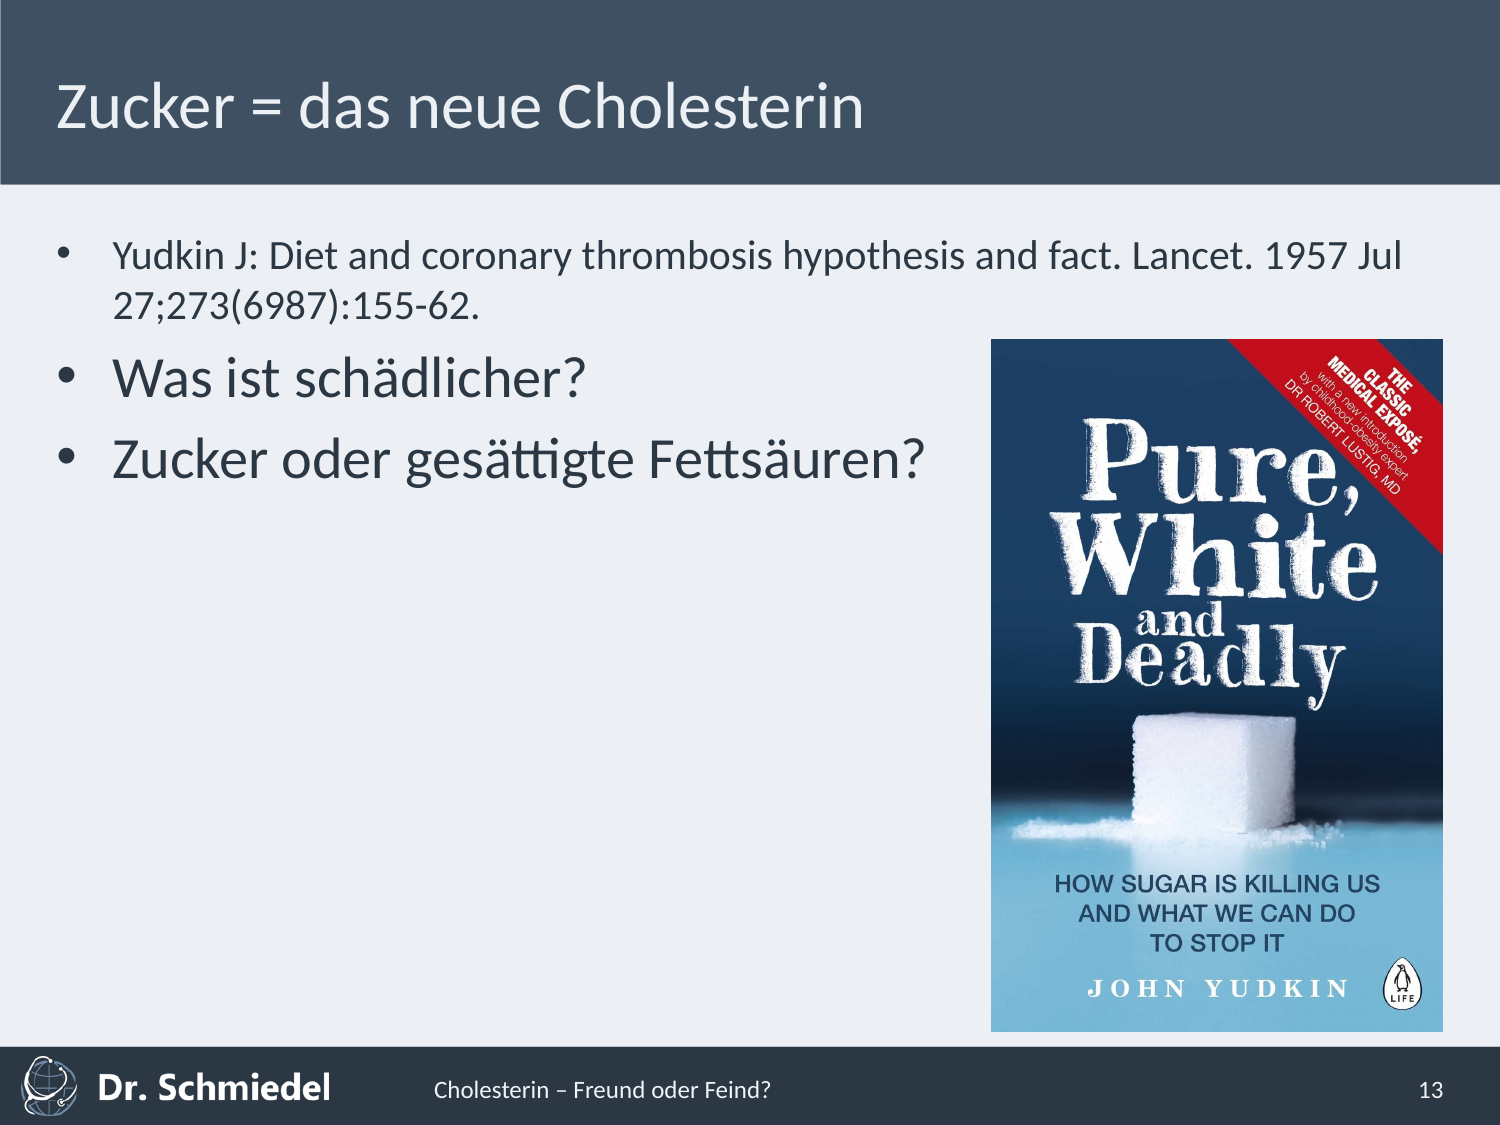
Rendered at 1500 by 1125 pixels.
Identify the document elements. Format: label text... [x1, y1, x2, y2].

title Zucker = das neue Cholesterin [41, 42, 1447, 161]
footer Cholesterin – Freund oder Feind? [419, 1058, 1235, 1119]
picture [21, 1056, 329, 1116]
slide_number 13 [1281, 1058, 1459, 1119]
picture [991, 339, 1443, 1033]
list Yudkin J: Diet and coronary thrombosis hypothesis and fact. Lancet. 1957 Jul 27;273(6987):155-62. Was ist schädlicher? Zucker oder gesättigte Fettsäuren? [41, 219, 1459, 1024]
